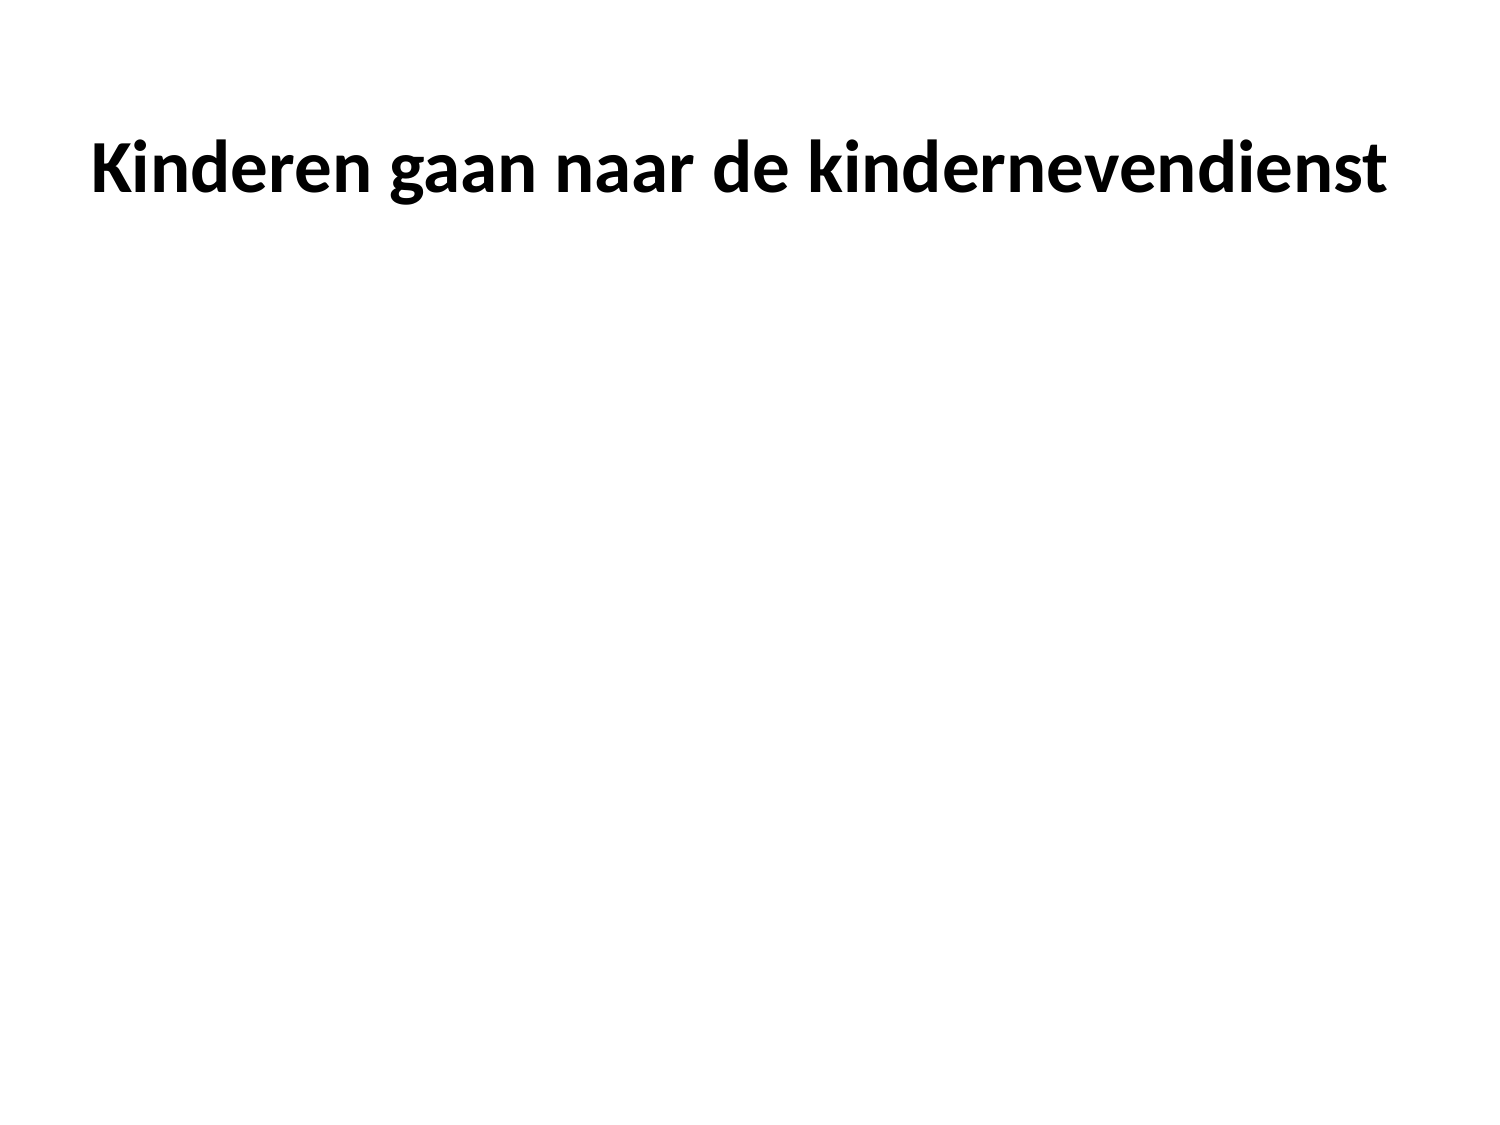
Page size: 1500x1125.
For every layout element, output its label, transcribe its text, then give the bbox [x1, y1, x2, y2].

title Kinderen gaan naar de kindernevendienst [76, 59, 1467, 278]
